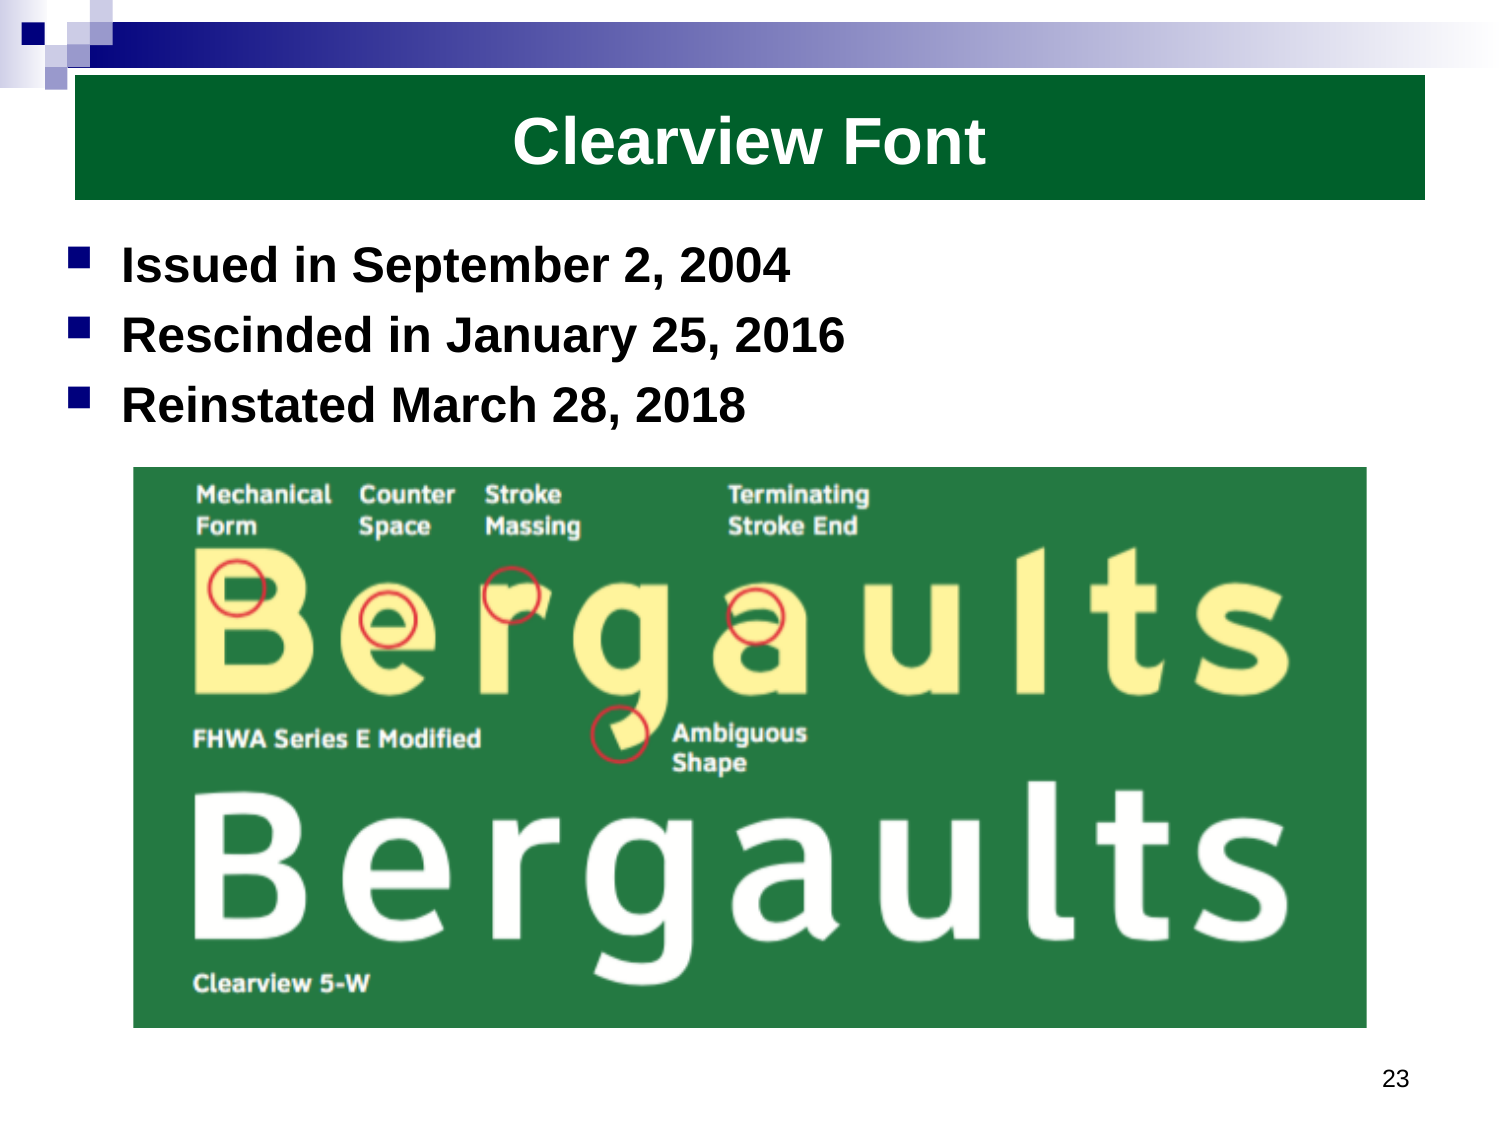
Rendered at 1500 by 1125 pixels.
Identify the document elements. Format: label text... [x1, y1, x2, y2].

picture [132, 466, 1367, 1028]
slide_number 23 [1074, 1024, 1426, 1101]
title Clearview Font [74, 74, 1426, 201]
list Issued in September 2, 2004 Rescinded in January 25, 2016 Reinstated March 28, 2018 [49, 224, 1451, 1076]
